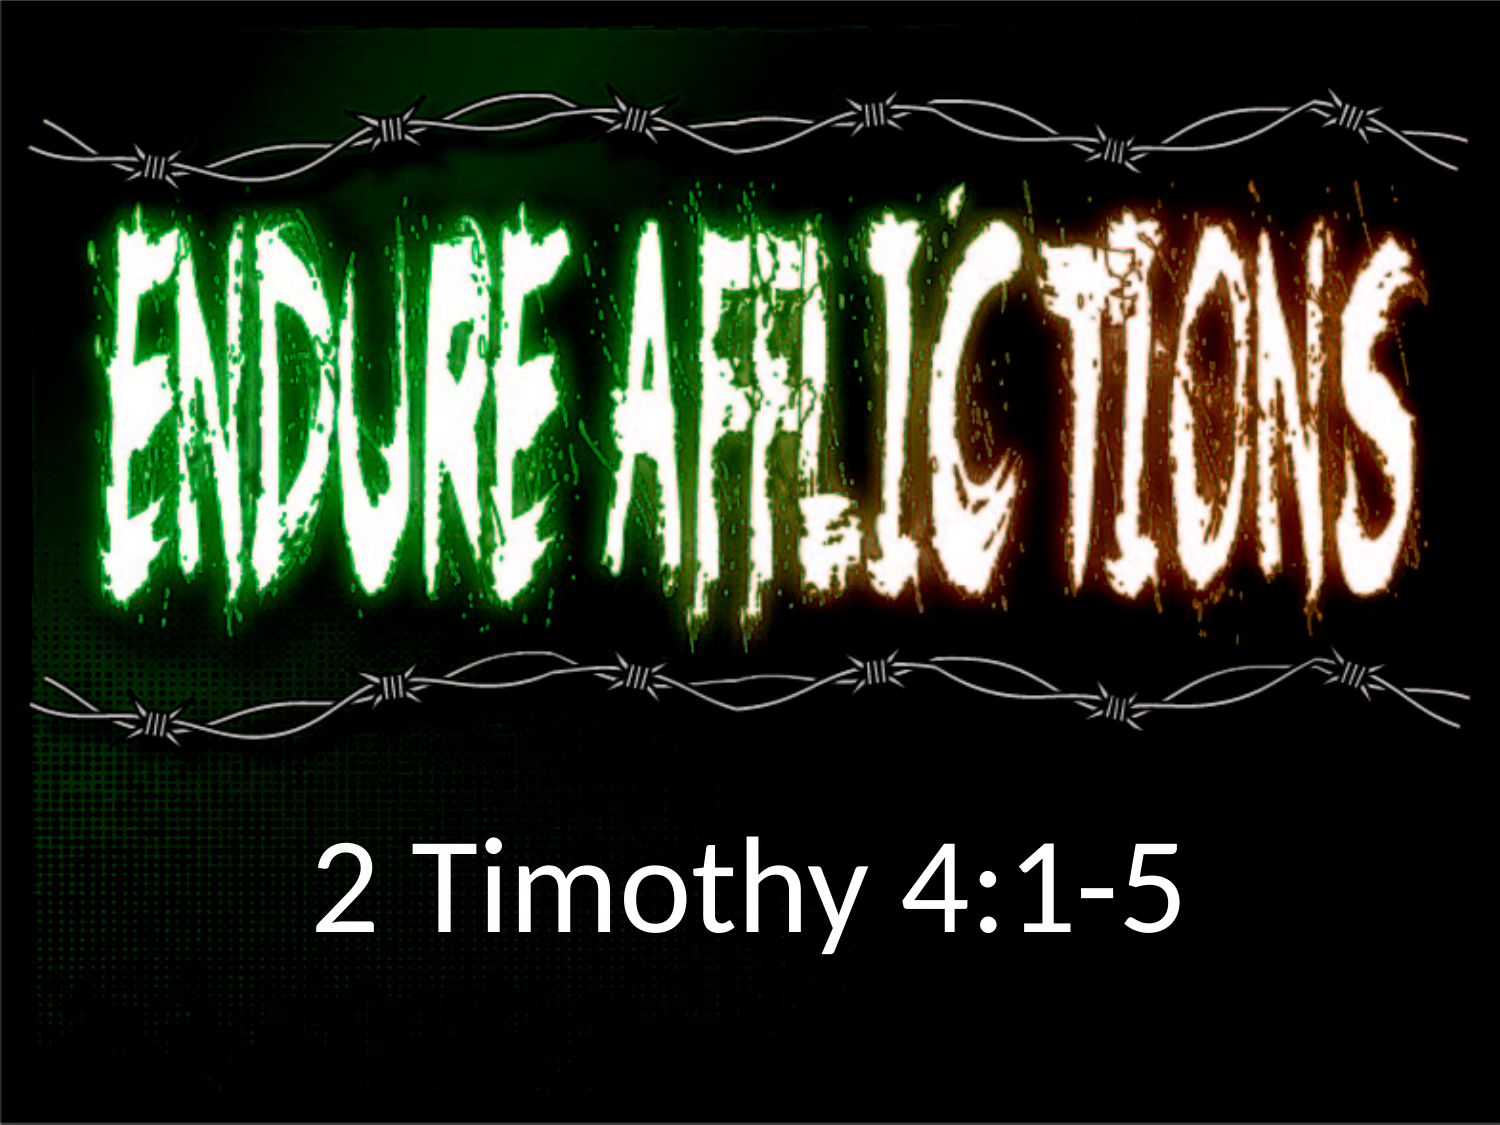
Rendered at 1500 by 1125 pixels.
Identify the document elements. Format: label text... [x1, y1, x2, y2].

picture [0, 0, 1500, 1125]
subtitle 2 Timothy 4:1-5 [225, 787, 1275, 1013]
